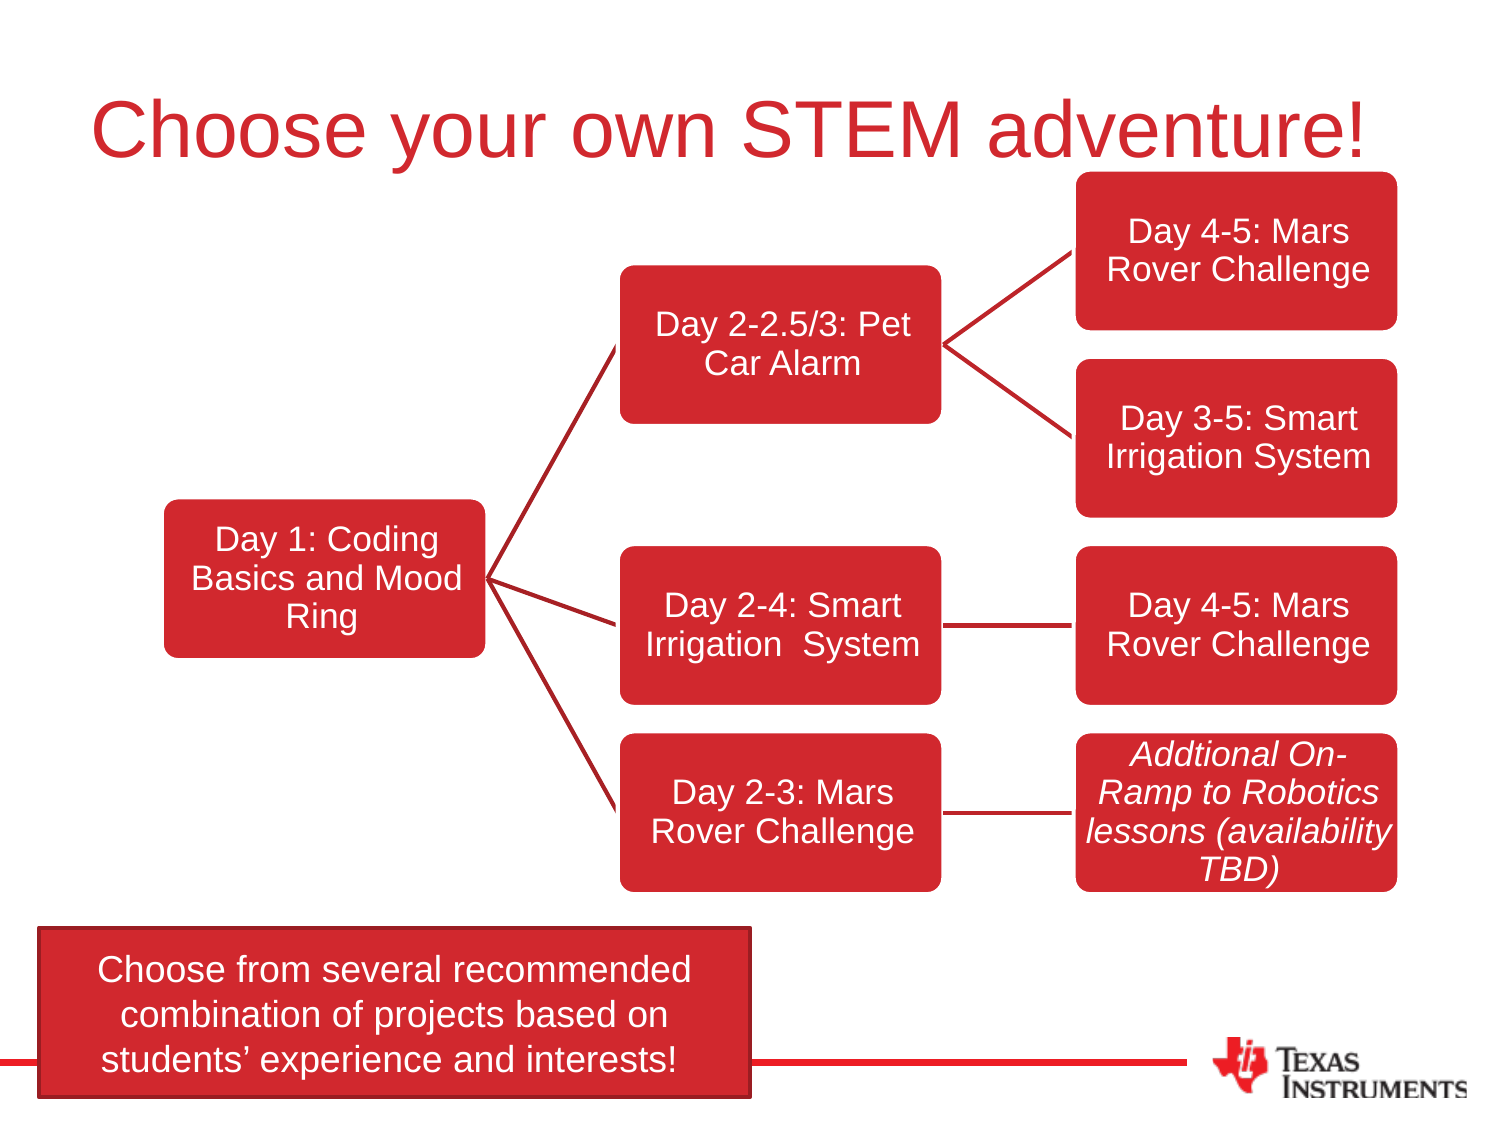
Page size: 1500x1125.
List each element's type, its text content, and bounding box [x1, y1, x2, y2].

text_box Choose from several recommended combination of projects based on students’ experience and interests! [37, 926, 752, 1099]
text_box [135, 169, 1426, 895]
title Choose your own STEM adventure! [75, 31, 1425, 220]
